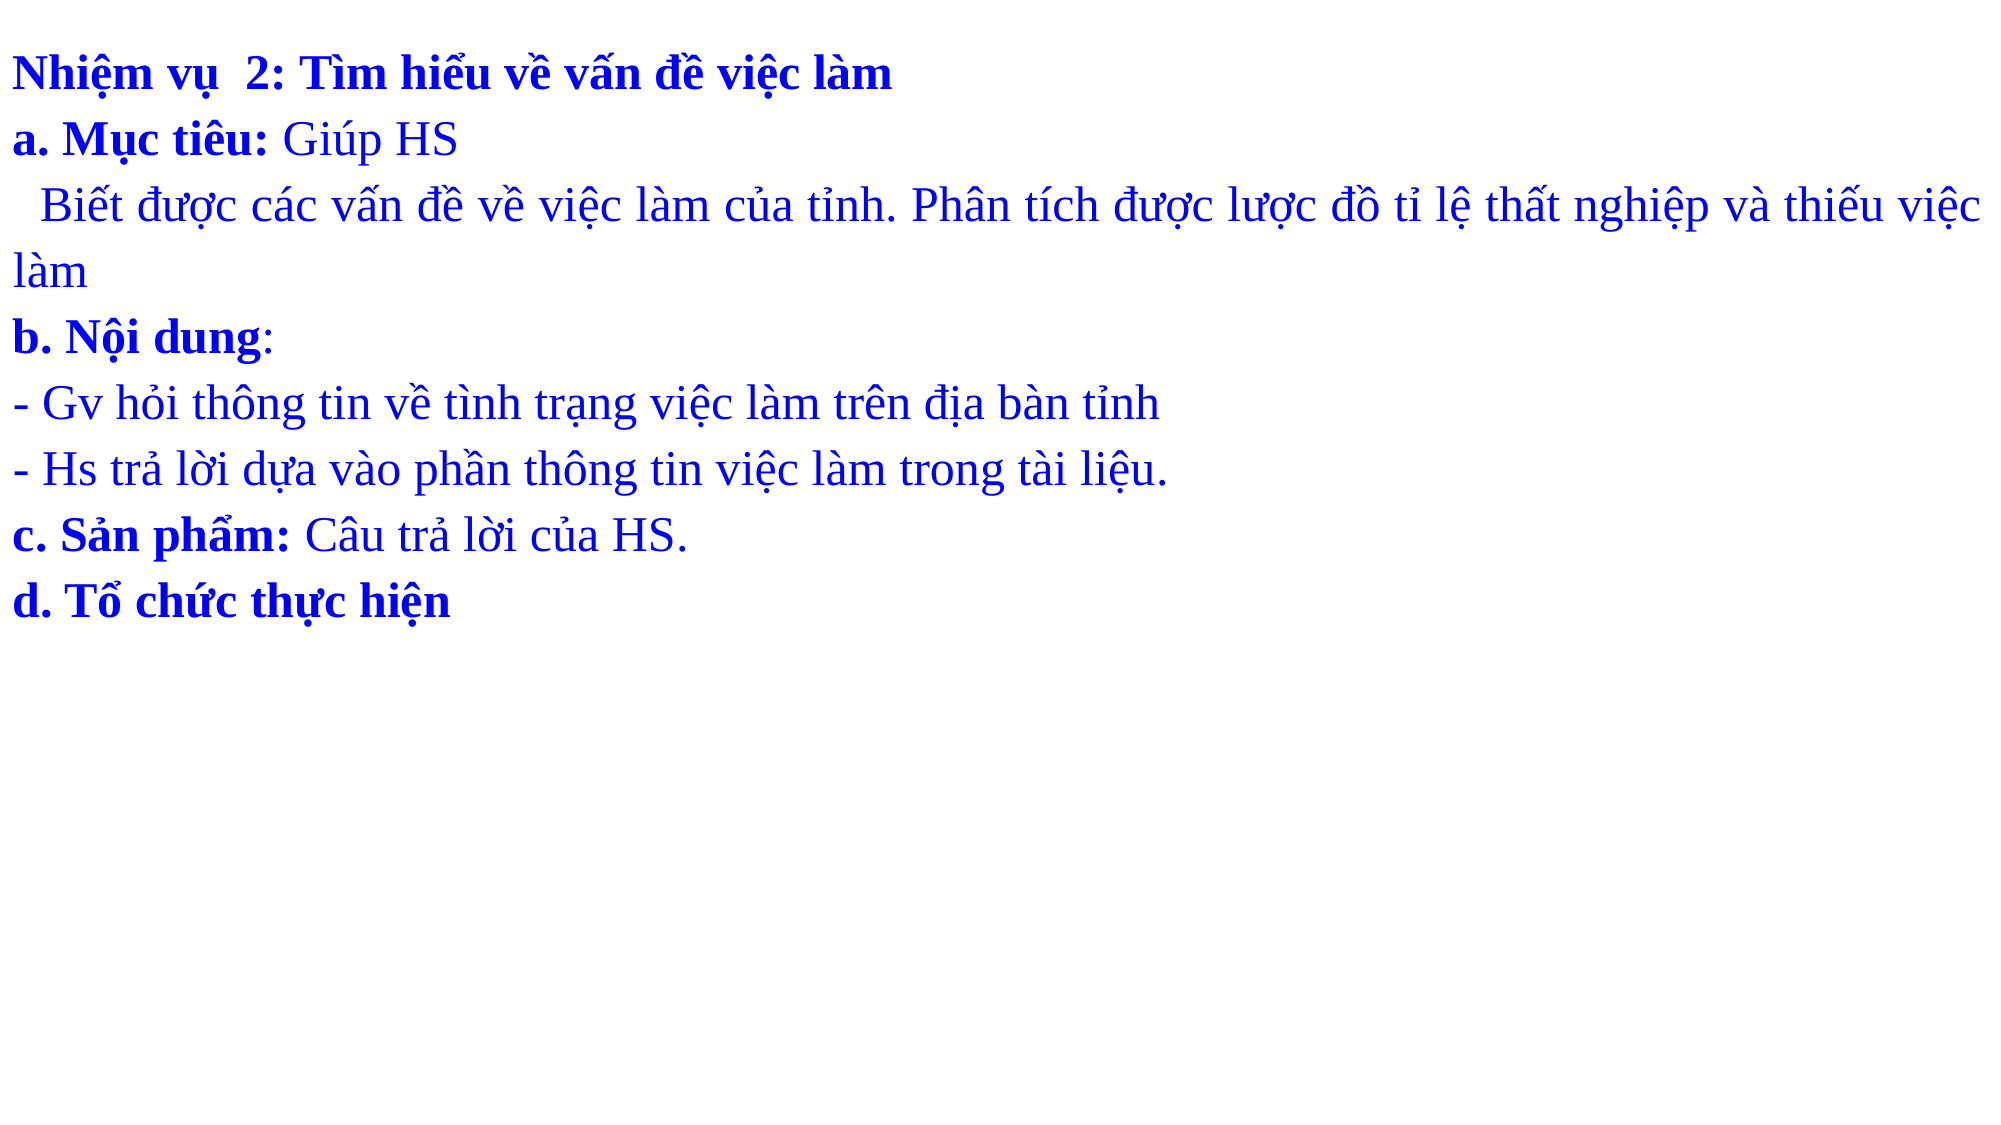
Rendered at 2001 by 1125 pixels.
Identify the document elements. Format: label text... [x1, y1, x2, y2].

text_box Nhiệm vụ 2: Tìm hiểu về vấn đề việc làm a. Mục tiêu: Giúp HS Biết được các vấn đề về việc làm của tỉnh. Phân tích được lược đồ tỉ lệ thất nghiệp và thiếu việc làm b. Nội dung: - Gv hỏi thông tin về tình trạng việc làm trên địa bàn tỉnh - Hs trả lời dựa vào phần thông tin việc làm trong tài liệu. c. Sản phẩm: Câu trả lời của HS. d. Tổ chức thực hiện [0, 26, 1999, 635]
